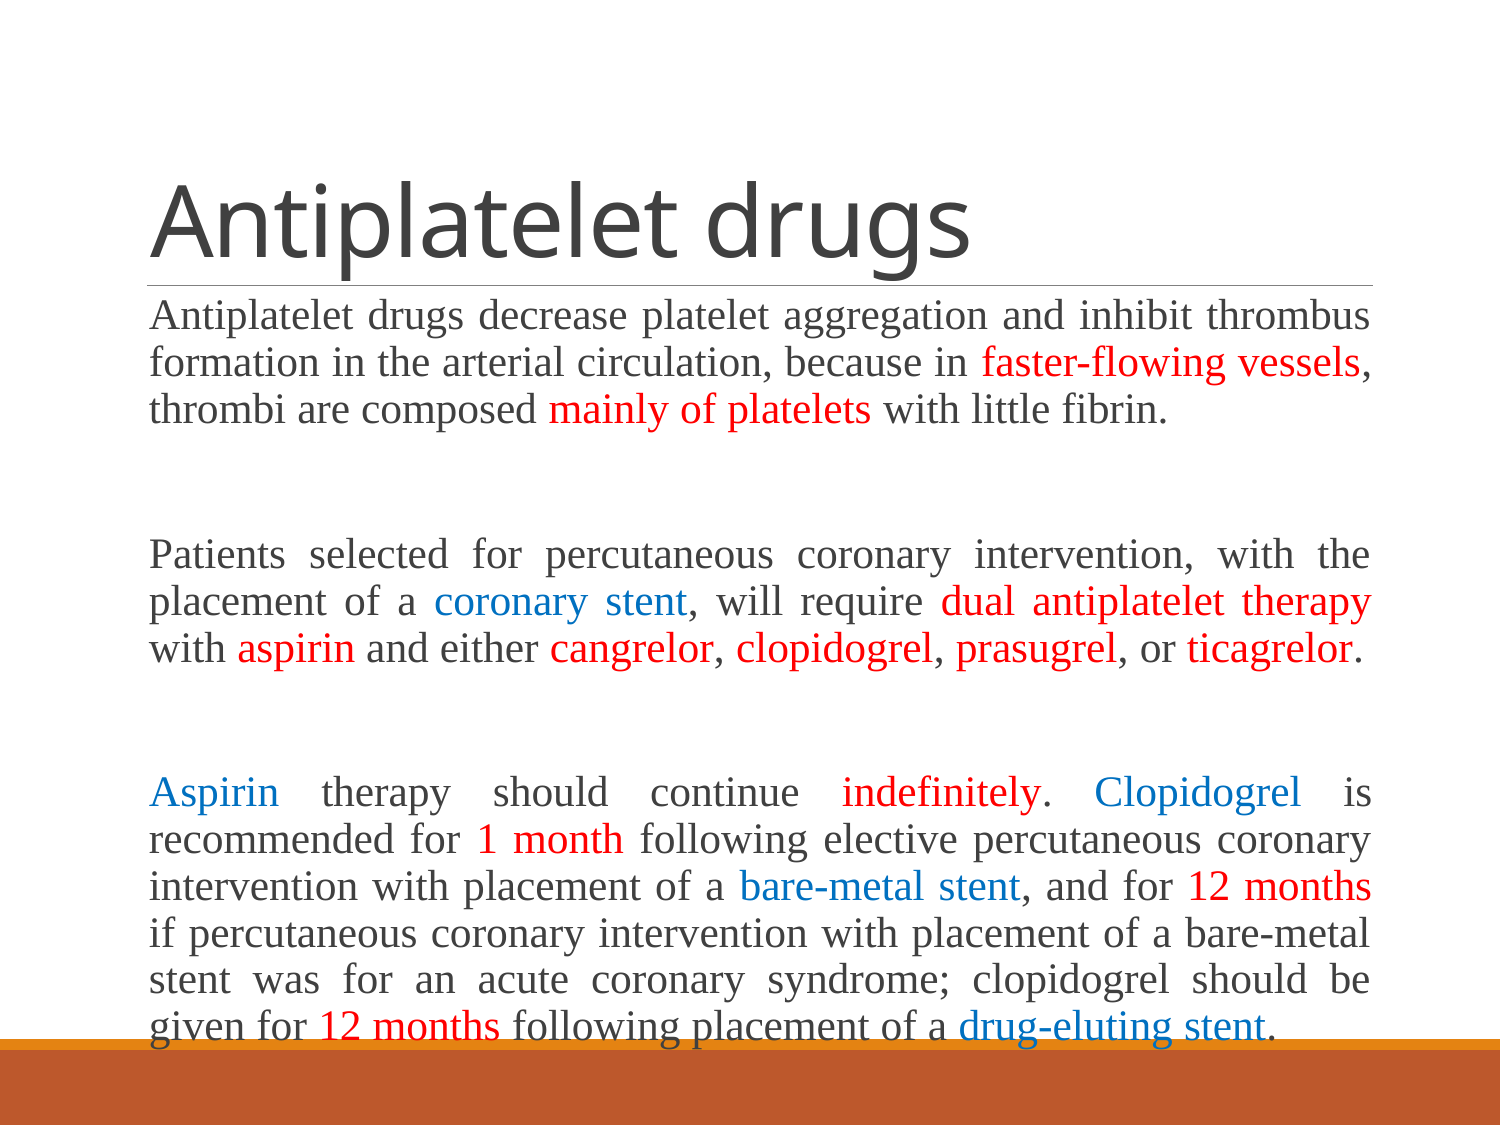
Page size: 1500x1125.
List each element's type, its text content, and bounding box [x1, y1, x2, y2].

title Antiplatelet drugs [135, 47, 1373, 285]
list Antiplatelet drugs decrease platelet aggregation and inhibit thrombus formation in the arterial circulation, because in faster-flowing vessels, thrombi are composed mainly of platelets with little fibrin. Patients selected for percutaneous coronary intervention, with the placement of a coronary stent, will require dual antiplatelet therapy with aspirin and either cangrelor, clopidogrel, prasugrel, or ticagrelor. Aspirin therapy should continue indefinitely. Clopidogrel is recommended for 1 month following elective percutaneous coronary intervention with placement of a bare-metal stent, and for 12 months if percutaneous coronary intervention with placement of a bare-metal stent was for an acute coronary syndrome; clopidogrel should be given for 12 months following placement of a drug-eluting stent. [135, 285, 1373, 1078]
